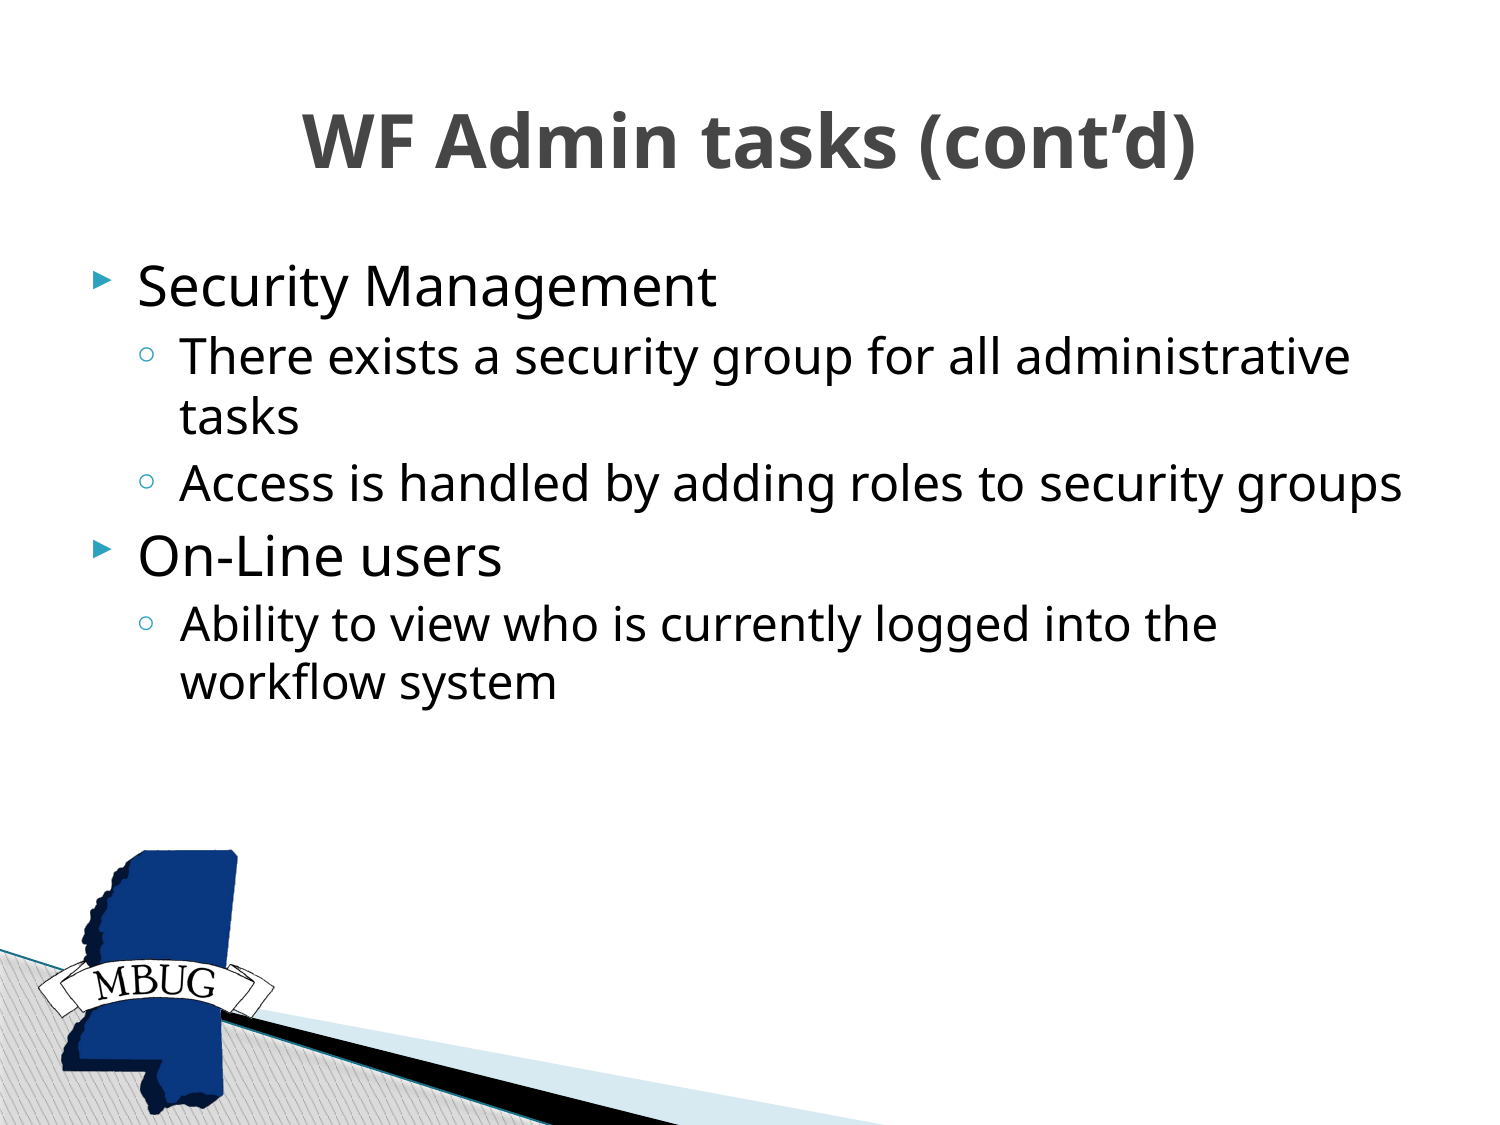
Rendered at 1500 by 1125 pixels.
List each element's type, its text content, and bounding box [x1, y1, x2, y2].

picture [37, 849, 276, 1115]
list Security Management There exists a security group for all administrative tasks Access is handled by adding roles to security groups On-Line users Ability to view who is currently logged into the workflow system [75, 243, 1425, 986]
title WF Admin tasks (cont’d) [75, 45, 1425, 233]
